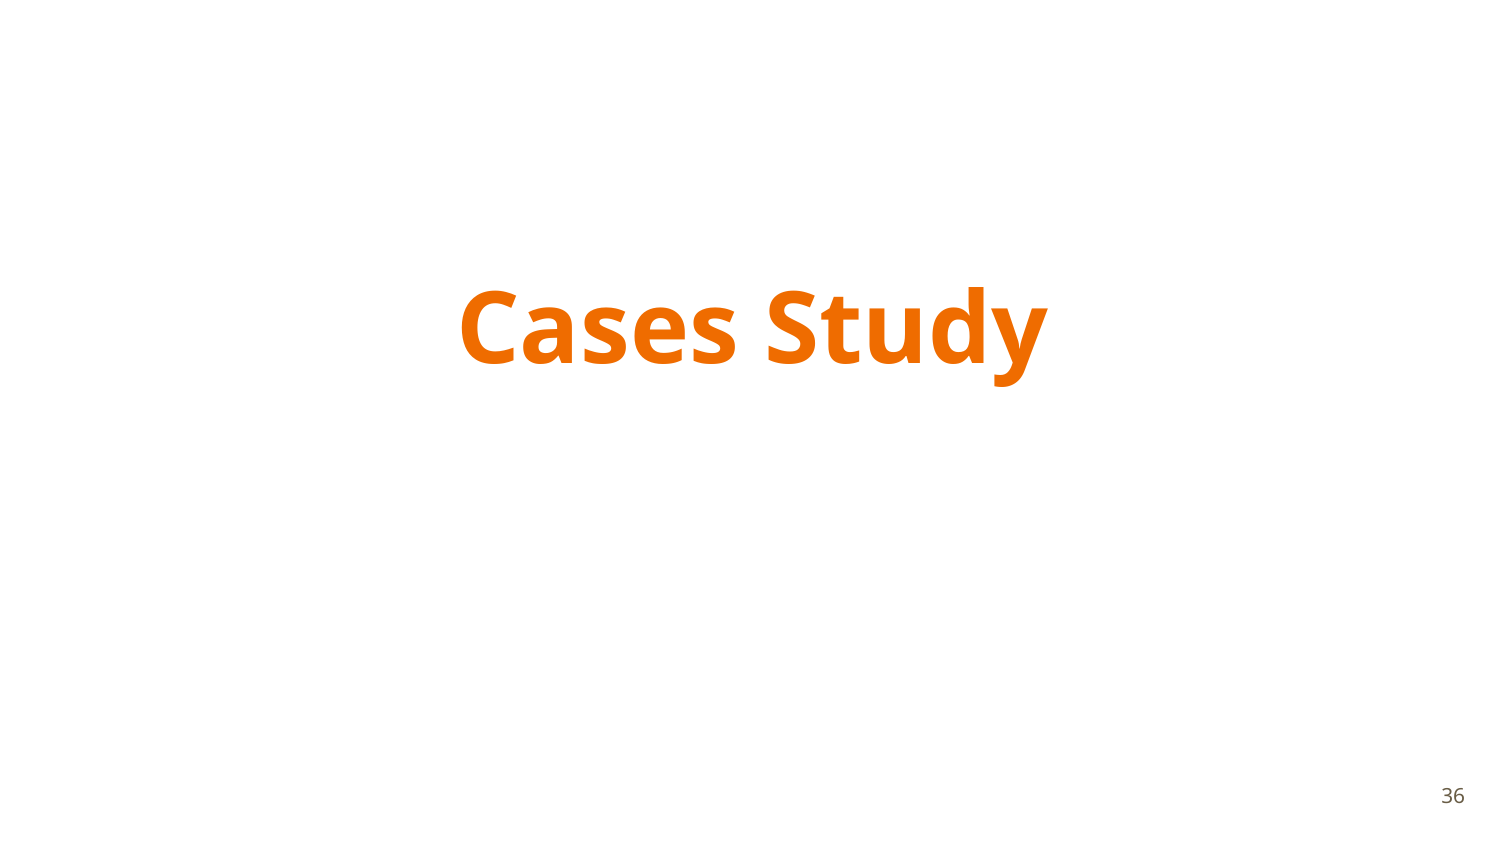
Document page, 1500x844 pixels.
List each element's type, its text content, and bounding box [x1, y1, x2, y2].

text_box Cases Study [25, 208, 1480, 421]
slide_number 36 [1389, 764, 1480, 830]
